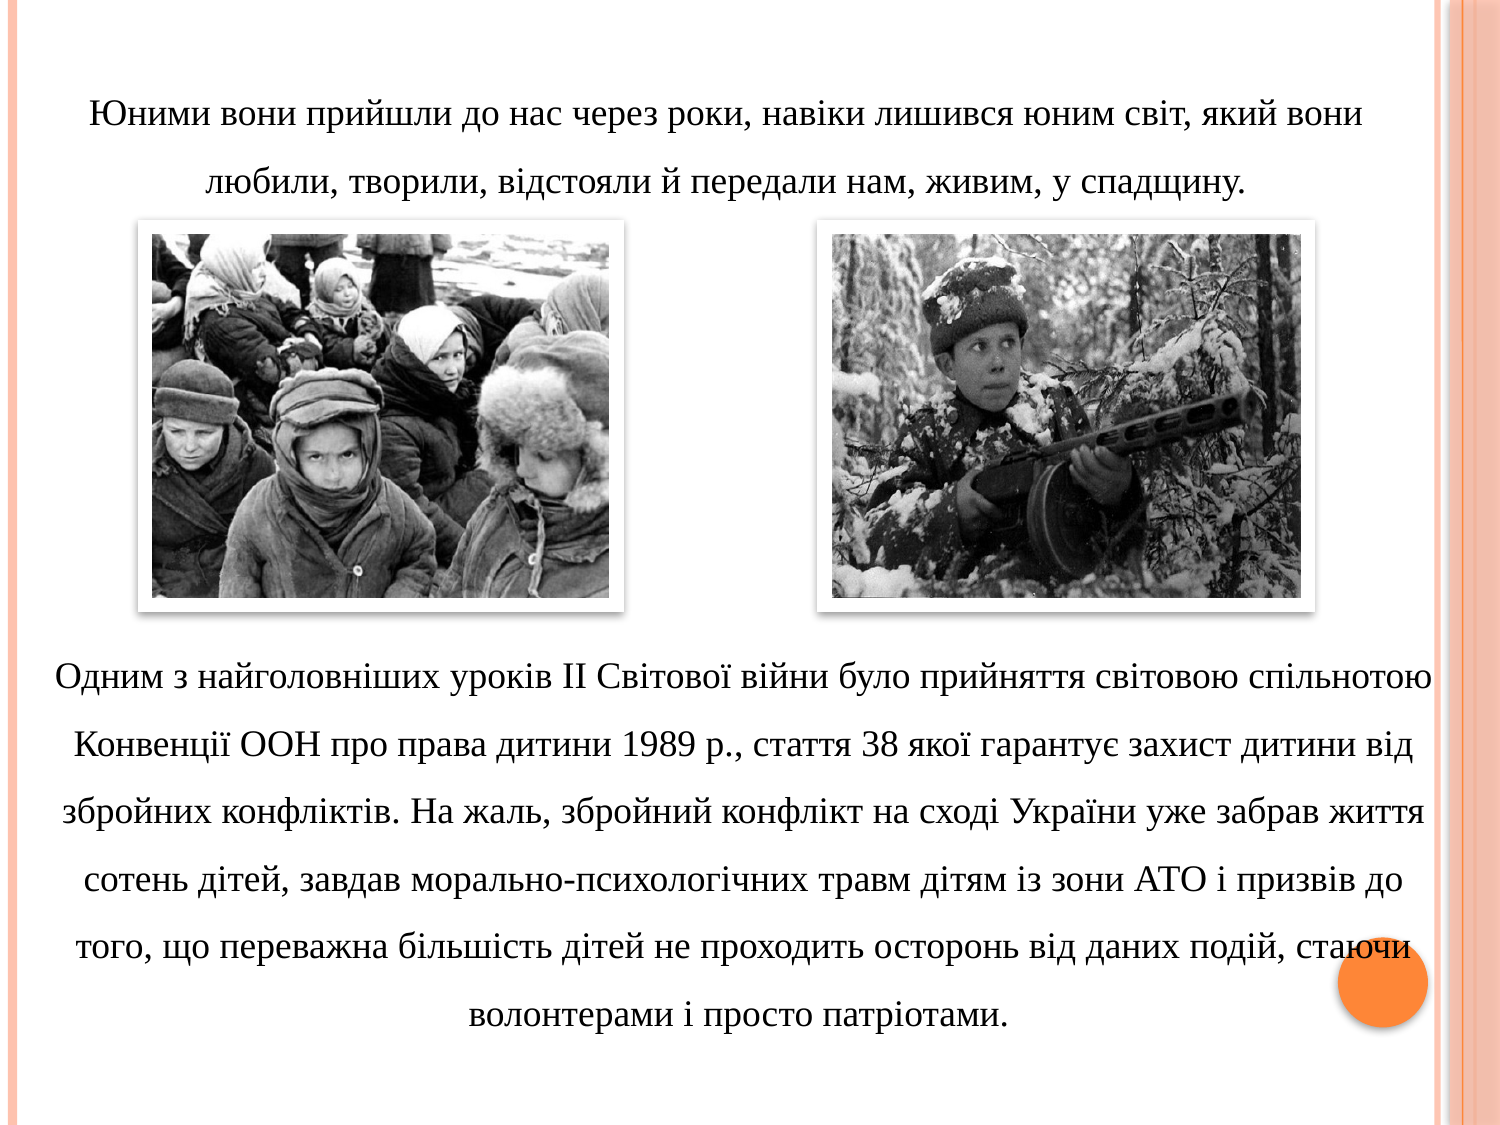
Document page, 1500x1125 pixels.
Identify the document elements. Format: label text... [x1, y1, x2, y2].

text_box Юними вони прийшли до нас через роки, навіки лишився юним світ, який вони любили, творили, відстояли й передали нам, живим, у спадщину. [35, 58, 1418, 254]
picture [151, 233, 610, 599]
list Одним з найголовніших уроків ІІ Світової війни було прийняття світовою спільнотою Конвенції ООН про права дитини 1989 р., стаття 38 якої гарантує захист дитини від збройних конфліктів. На жаль, збройний конфлікт на сході України уже забрав життя сотень дітей, завдав морально-психологічних травм дітям із зони АТО і призвів до того, що переважна більшість дітей не проходить осторонь від даних подій, стаючи волонтерами і просто патріотами. [35, 621, 1454, 1055]
picture [831, 233, 1302, 599]
